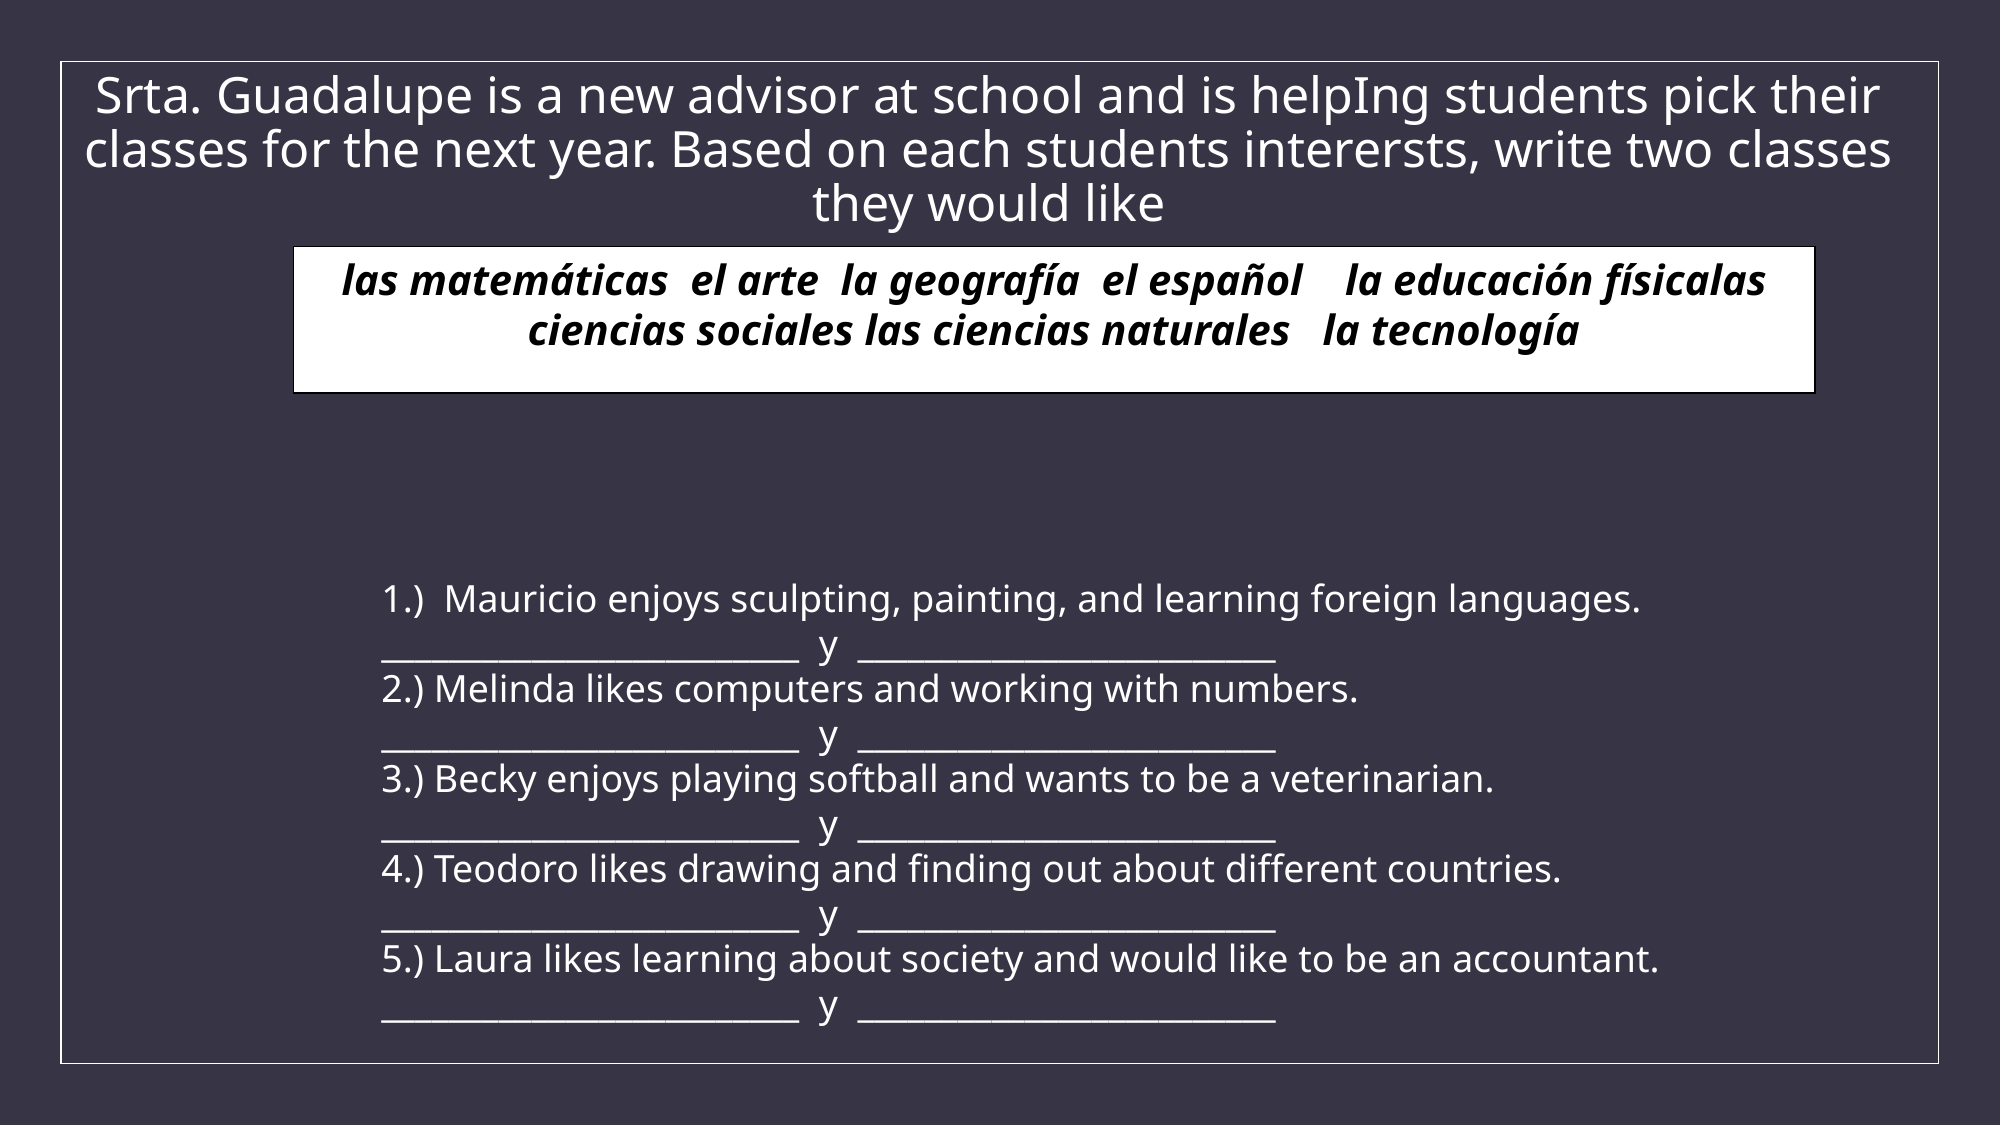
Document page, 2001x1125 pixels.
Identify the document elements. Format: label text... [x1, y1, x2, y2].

title Srta. Guadalupe is a new advisor at school and is helpIng students pick their classes for the next year. Based on each students interersts, write two classes they would like [62, 58, 1916, 245]
text_box 1.) Mauricio enjoys sculpting, painting, and learning foreign languages. _________________________ y _________________________ 2.) Melinda likes computers and working with numbers. _________________________ y _________________________ 3.) Becky enjoys playing softball and wants to be a veterinarian. _________________________ y _________________________ 4.) Teodoro likes drawing and finding out about different countries. _________________________ y _________________________ 5.) Laura likes learning about society and would like to be an accountant. _________________________ y _________________________ [366, 362, 1835, 1033]
text_box las matemáticas el arte la geografía el español la educación físicalas ciencias sociales las ciencias naturales la tecnología [293, 246, 1815, 394]
